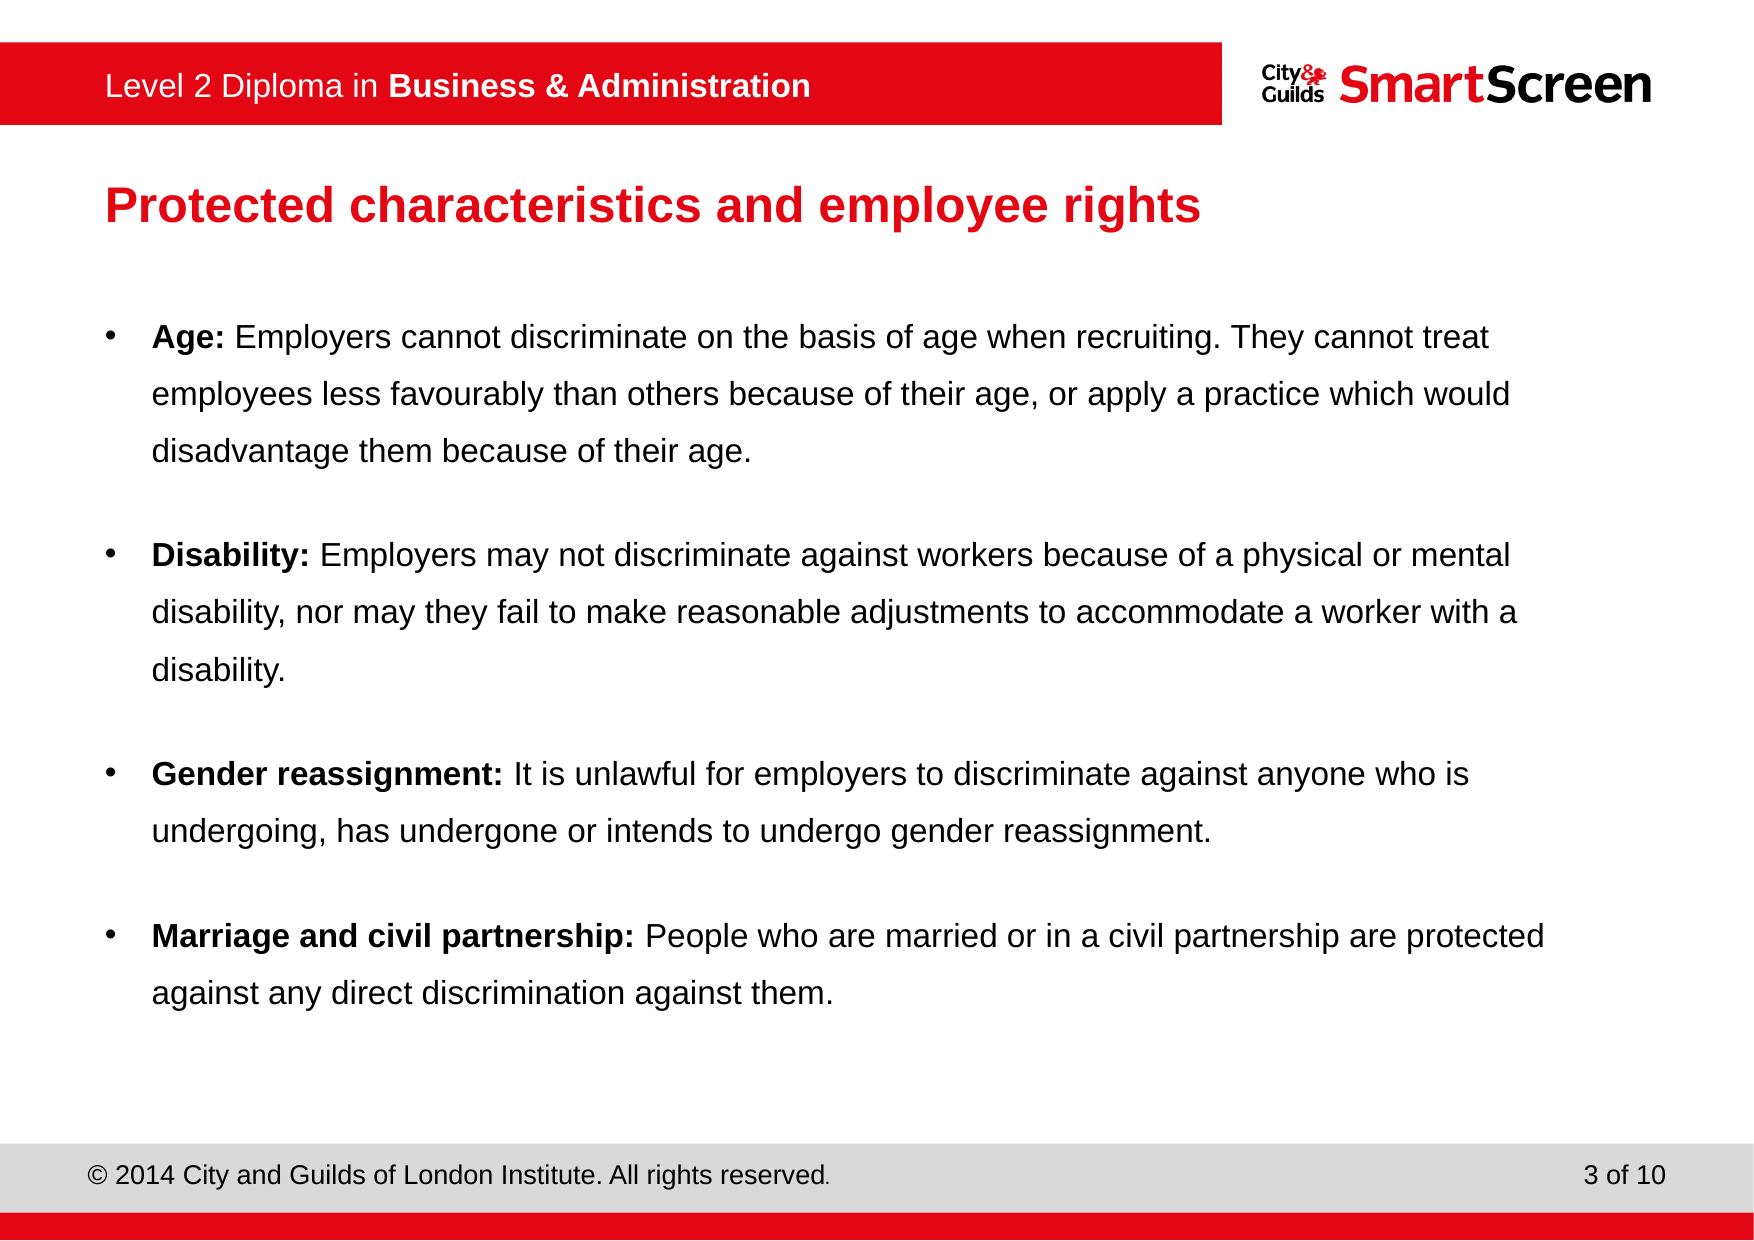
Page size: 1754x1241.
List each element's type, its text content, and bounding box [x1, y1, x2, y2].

list Age: Employers cannot discriminate on the basis of age when recruiting. They cannot treat employees less favourably than others because of their age, or apply a practice which would disadvantage them because of their age. Disability: Employers may not discriminate against workers because of a physical or mental disability, nor may they fail to make reasonable adjustments to accommodate a worker with a disability. Gender reassignment: It is unlawful for employers to discriminate against anyone who is undergoing, has undergone or intends to undergo gender reassignment. Marriage and civil partnership: People who are married or in a civil partnership are protected against any direct discrimination against them. [87, 289, 1667, 1034]
picture [1222, 26, 1690, 141]
title Protected characteristics and employee rights [87, 151, 1665, 255]
